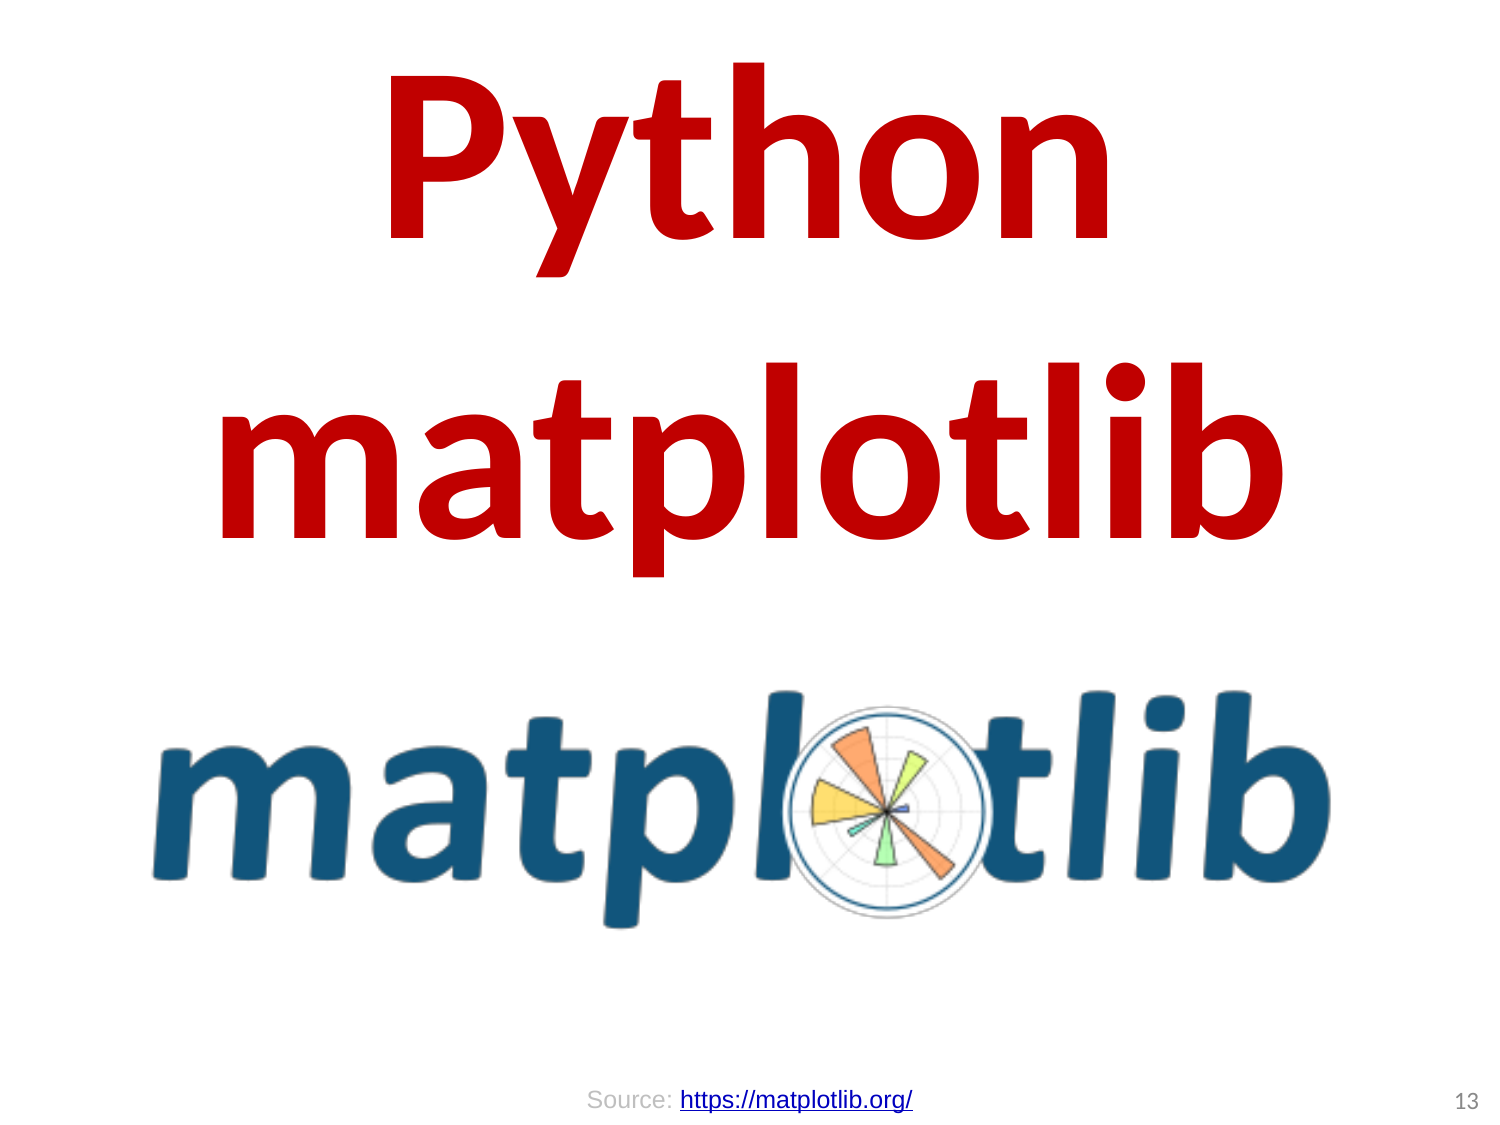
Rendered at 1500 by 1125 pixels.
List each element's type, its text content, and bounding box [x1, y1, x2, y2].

slide_number 13 [1144, 1069, 1495, 1125]
title Python matplotlib [75, 45, 1425, 533]
picture [102, 648, 1398, 960]
text_box Source: https://matplotlib.org/ [571, 1075, 928, 1121]
